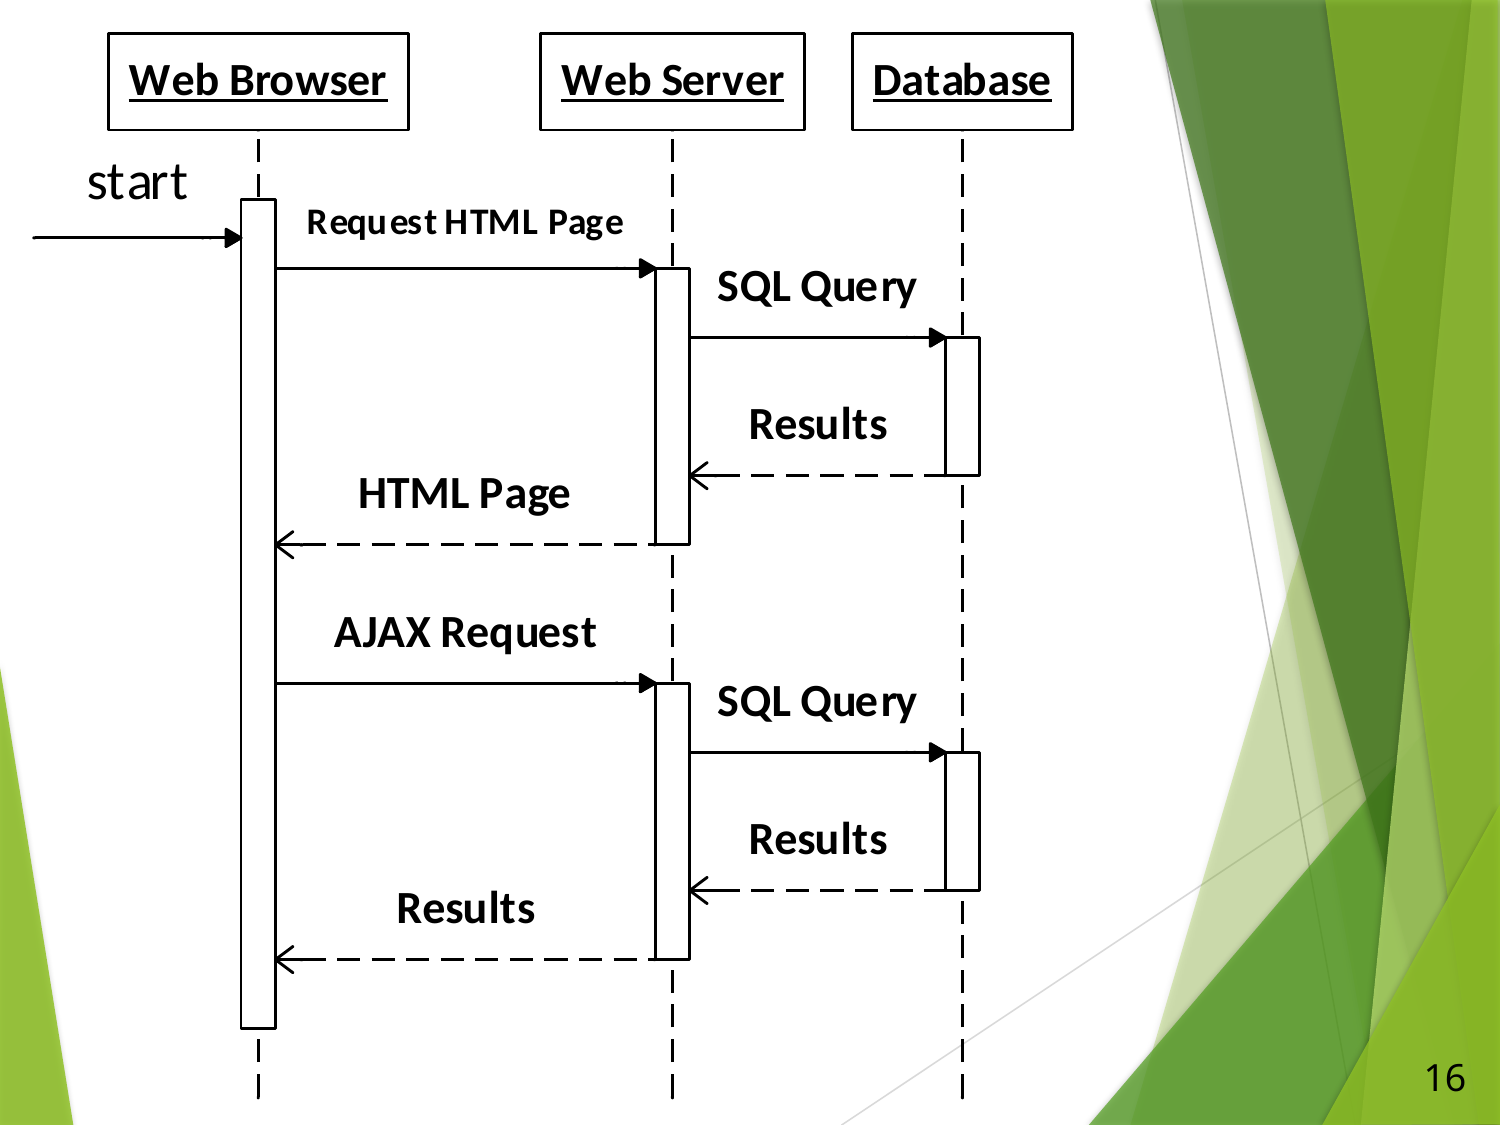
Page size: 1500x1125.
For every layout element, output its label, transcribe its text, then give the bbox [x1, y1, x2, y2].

picture [27, 26, 1076, 1100]
slide_number 16 [1397, 1049, 1482, 1109]
